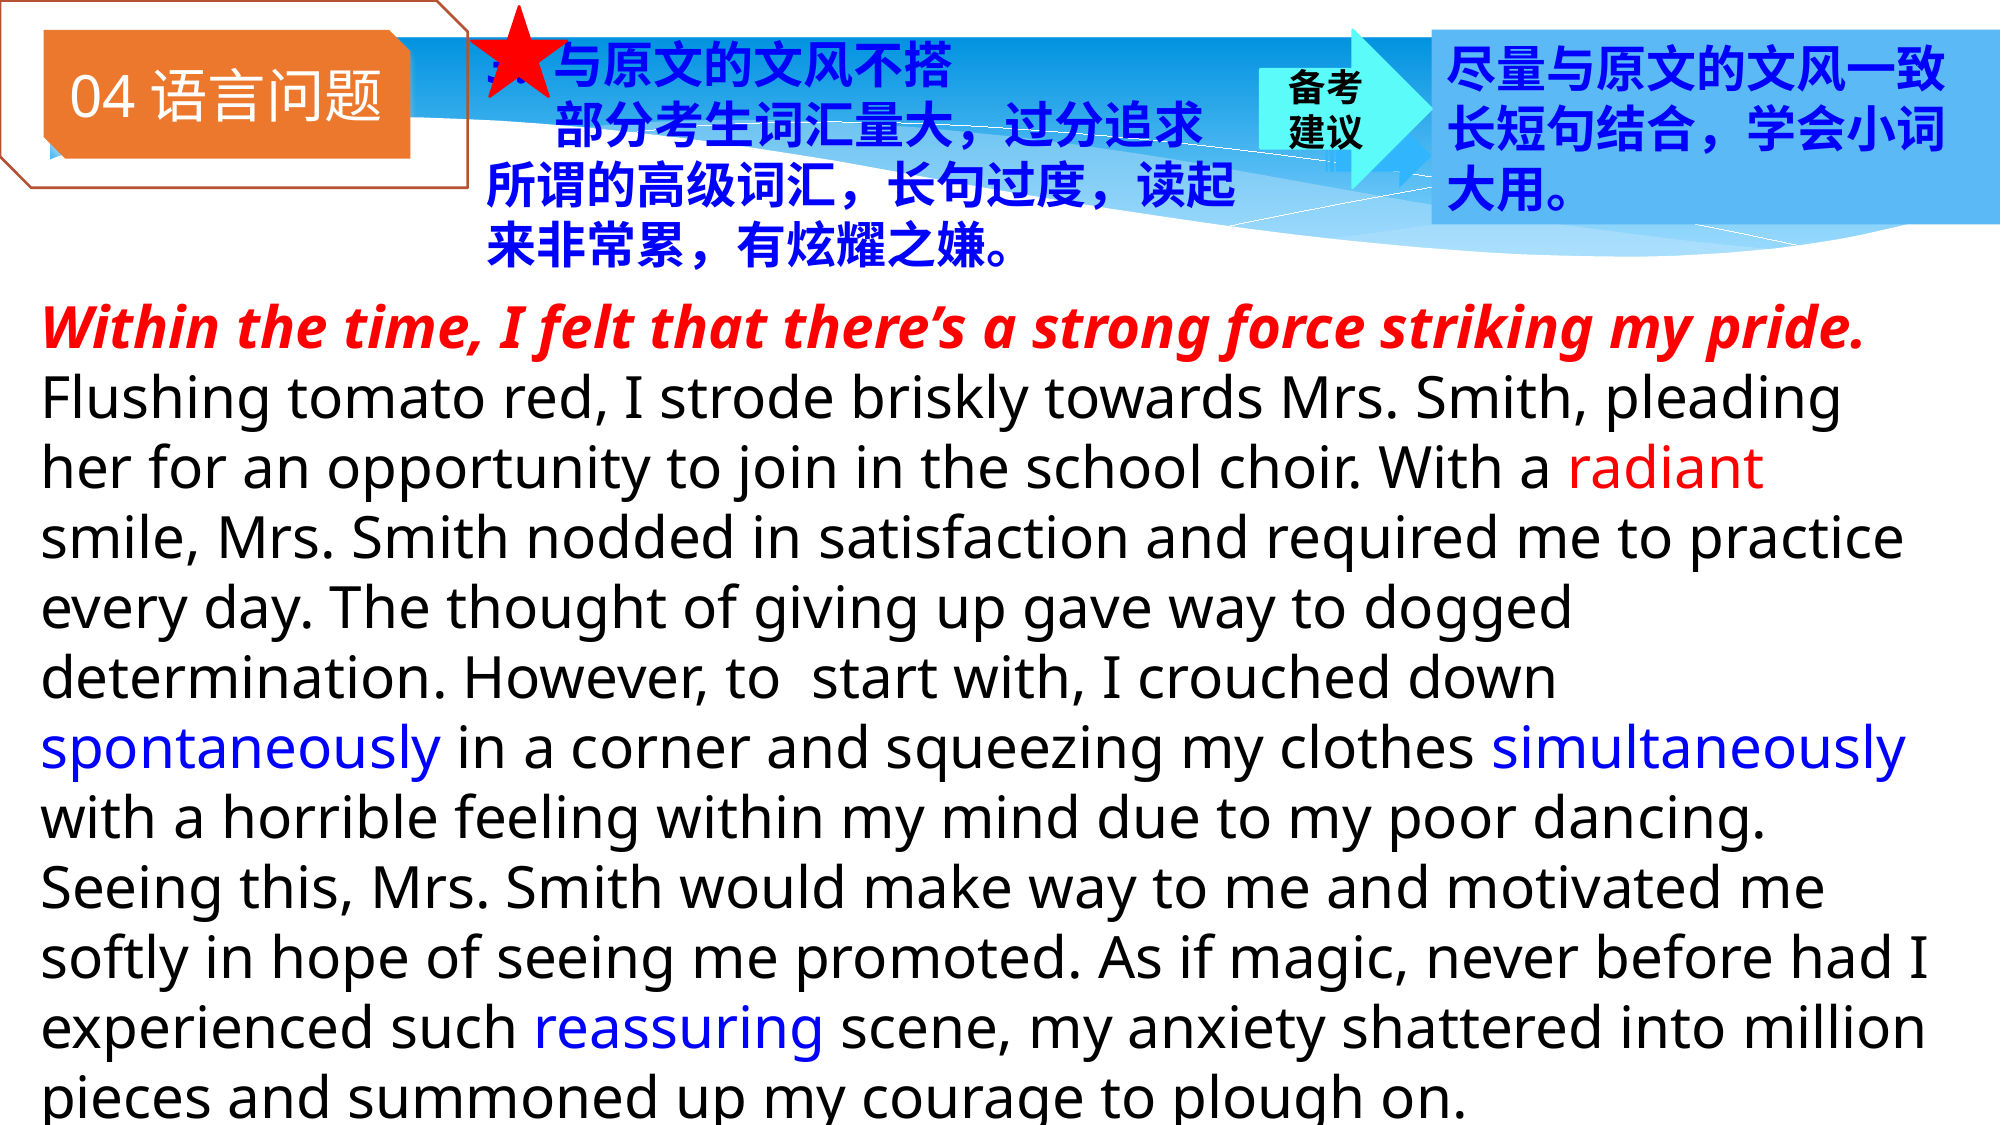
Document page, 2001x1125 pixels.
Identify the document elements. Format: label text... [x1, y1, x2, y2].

text_box [470, 5, 569, 98]
text_box [1324, 150, 1351, 173]
text_box 3. 与原文的文风不搭 部分考生词汇量大，过分追求所谓的高级词汇，长句过度，读起来非常累，有炫耀之嫌。 [471, 25, 1261, 281]
text_box [0, 0, 469, 190]
text_box [1371, 133, 1431, 189]
text_box 尽量与原文的文风一致 长短句结合，学会小词大用。 [1431, 29, 2000, 225]
text_box Within the time, I felt that there’s a strong force striking my pride. Flushing tomato red, I strode briskly towards Mrs. Smith, pleading her for an opportunity to join in the school choir. With a radiant smile, Mrs. Smith nodded in satisfaction and required me to practice every day. The thought of giving up gave way to dogged determination. However, to start with, I crouched down spontaneously in a corner and squeezing my clothes simultaneously with a horrible feeling within my mind due to my poor dancing. Seeing this, Mrs. Smith would make way to me and motivated me softly in hope of seeing me promoted. As if magic, never before had I experienced such reassuring scene, my anxiety shattered into million pieces and summoned up my courage to plough on. [25, 283, 1945, 1125]
text_box 备考建议 [1258, 28, 1433, 189]
